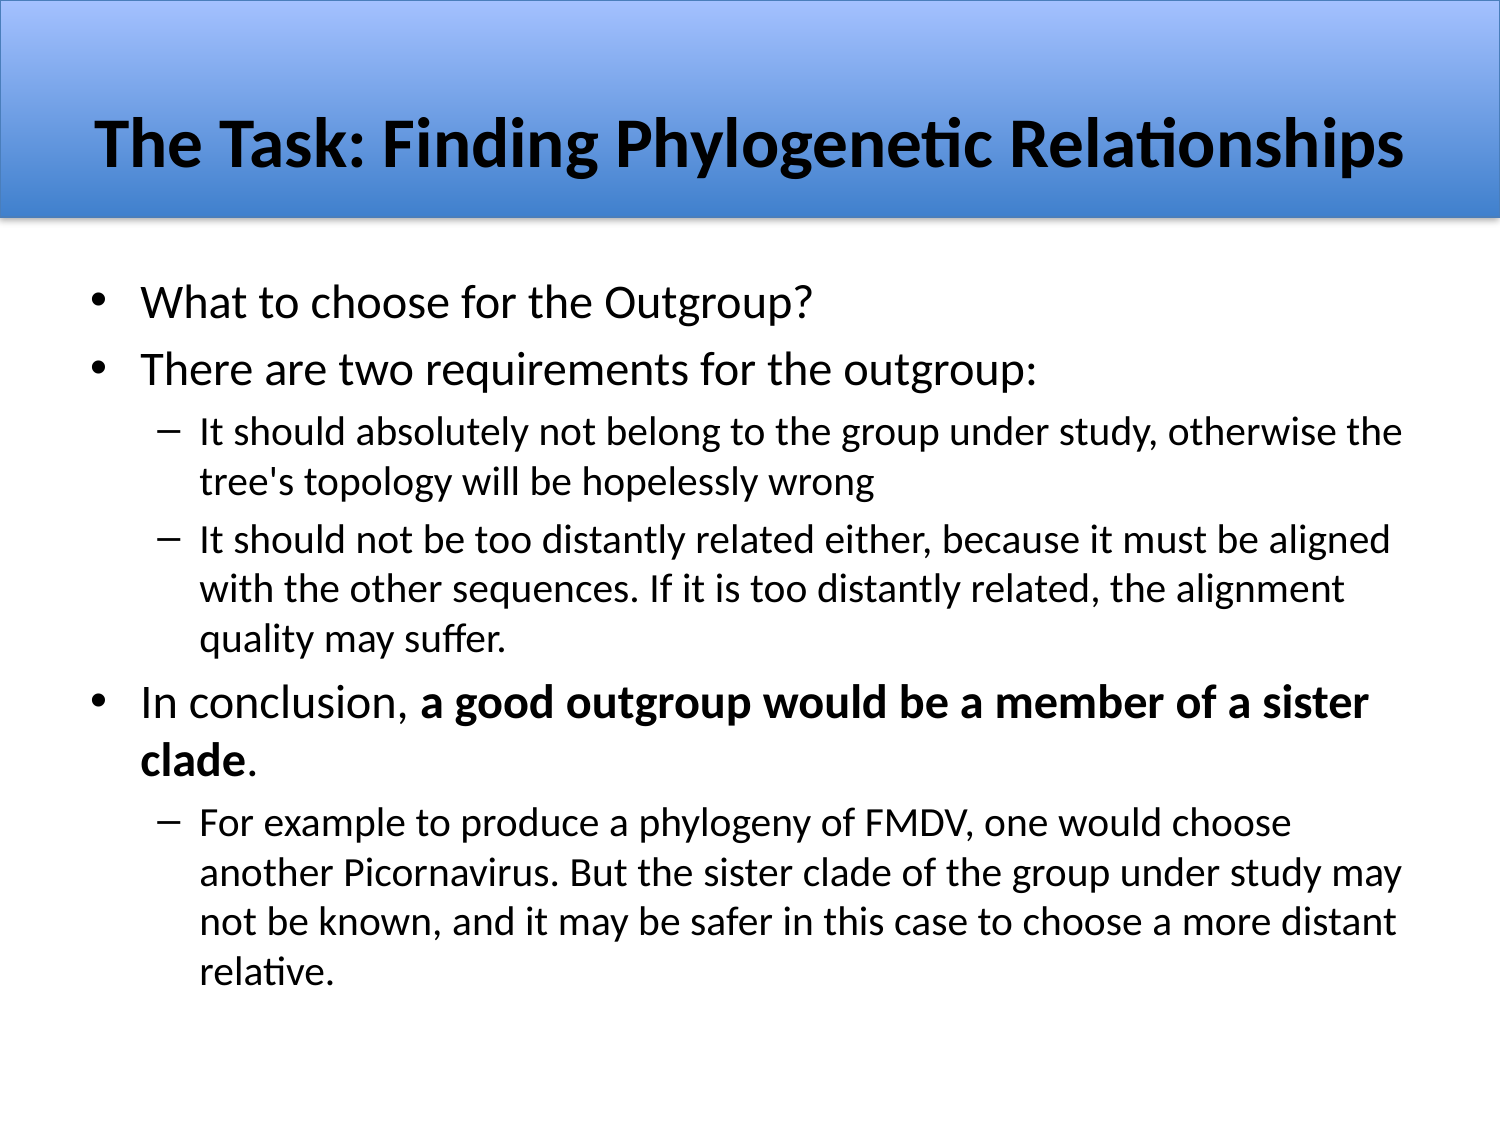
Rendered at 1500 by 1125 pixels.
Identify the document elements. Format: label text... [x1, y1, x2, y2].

list What to choose for the Outgroup? There are two requirements for the outgroup: It should absolutely not belong to the group under study, otherwise the tree's topology will be hopelessly wrong It should not be too distantly related either, because it must be aligned with the other sequences. If it is too distantly related, the alignment quality may suffer. In conclusion, a good outgroup would be a member of a sister clade. For example to produce a phylogeny of FMDV, one would choose another Picornavirus. But the sister clade of the group under study may not be known, and it may be safer in this case to choose a more distant relative. [75, 262, 1425, 1005]
title The Task: Finding Phylogenetic Relationships [75, 45, 1425, 233]
